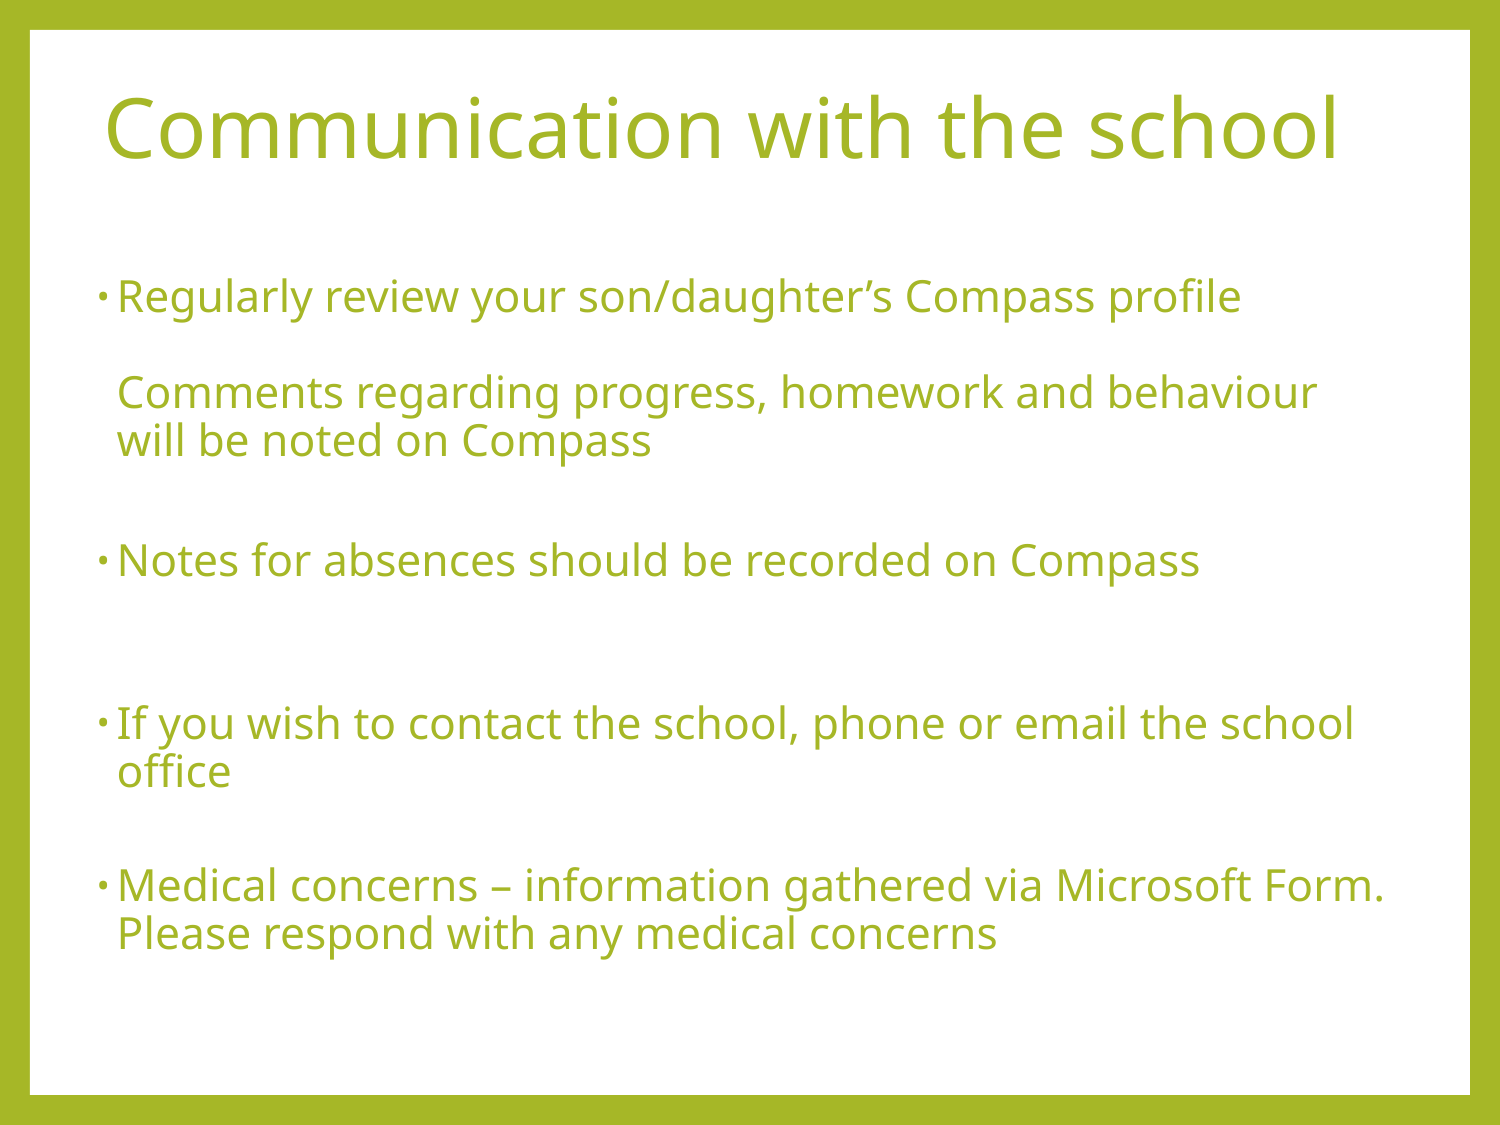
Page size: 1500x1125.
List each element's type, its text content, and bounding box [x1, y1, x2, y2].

title Communication with the school [88, 54, 1412, 209]
list Regularly review your son/daughter’s Compass profile Comments regarding progress, homework and behaviour will be noted on Compass Notes for absences should be recorded on Compass If you wish to contact the school, phone or email the school office Medical concerns – information gathered via Microsoft Form. Please respond with any medical concerns [76, 267, 1412, 1071]
